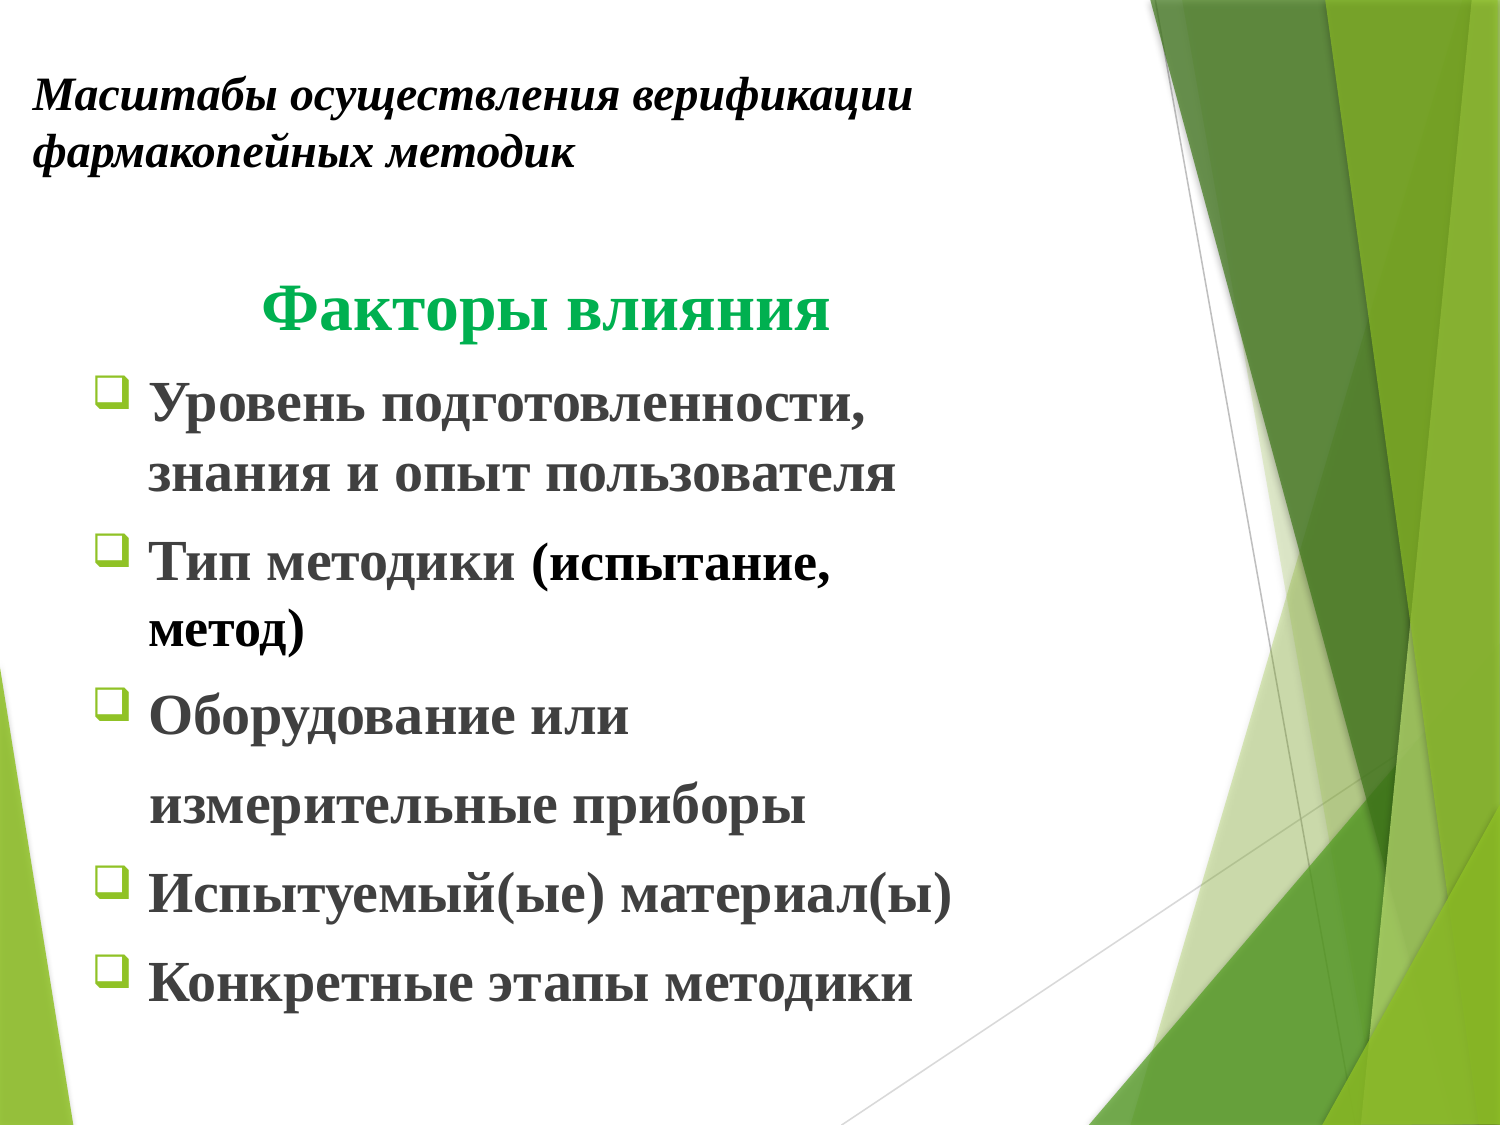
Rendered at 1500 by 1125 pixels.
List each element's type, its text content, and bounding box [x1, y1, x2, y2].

list Факторы влияния Уровень подготовленности, знания и опыт пользователя Тип методики (испытание, метод) Оборудование или измерительные приборы Испытуемый(ые) материал(ы) Конкретные этапы методики [76, 255, 1016, 1035]
title Масштабы осуществления верификации фармакопейных методик [17, 54, 1260, 244]
